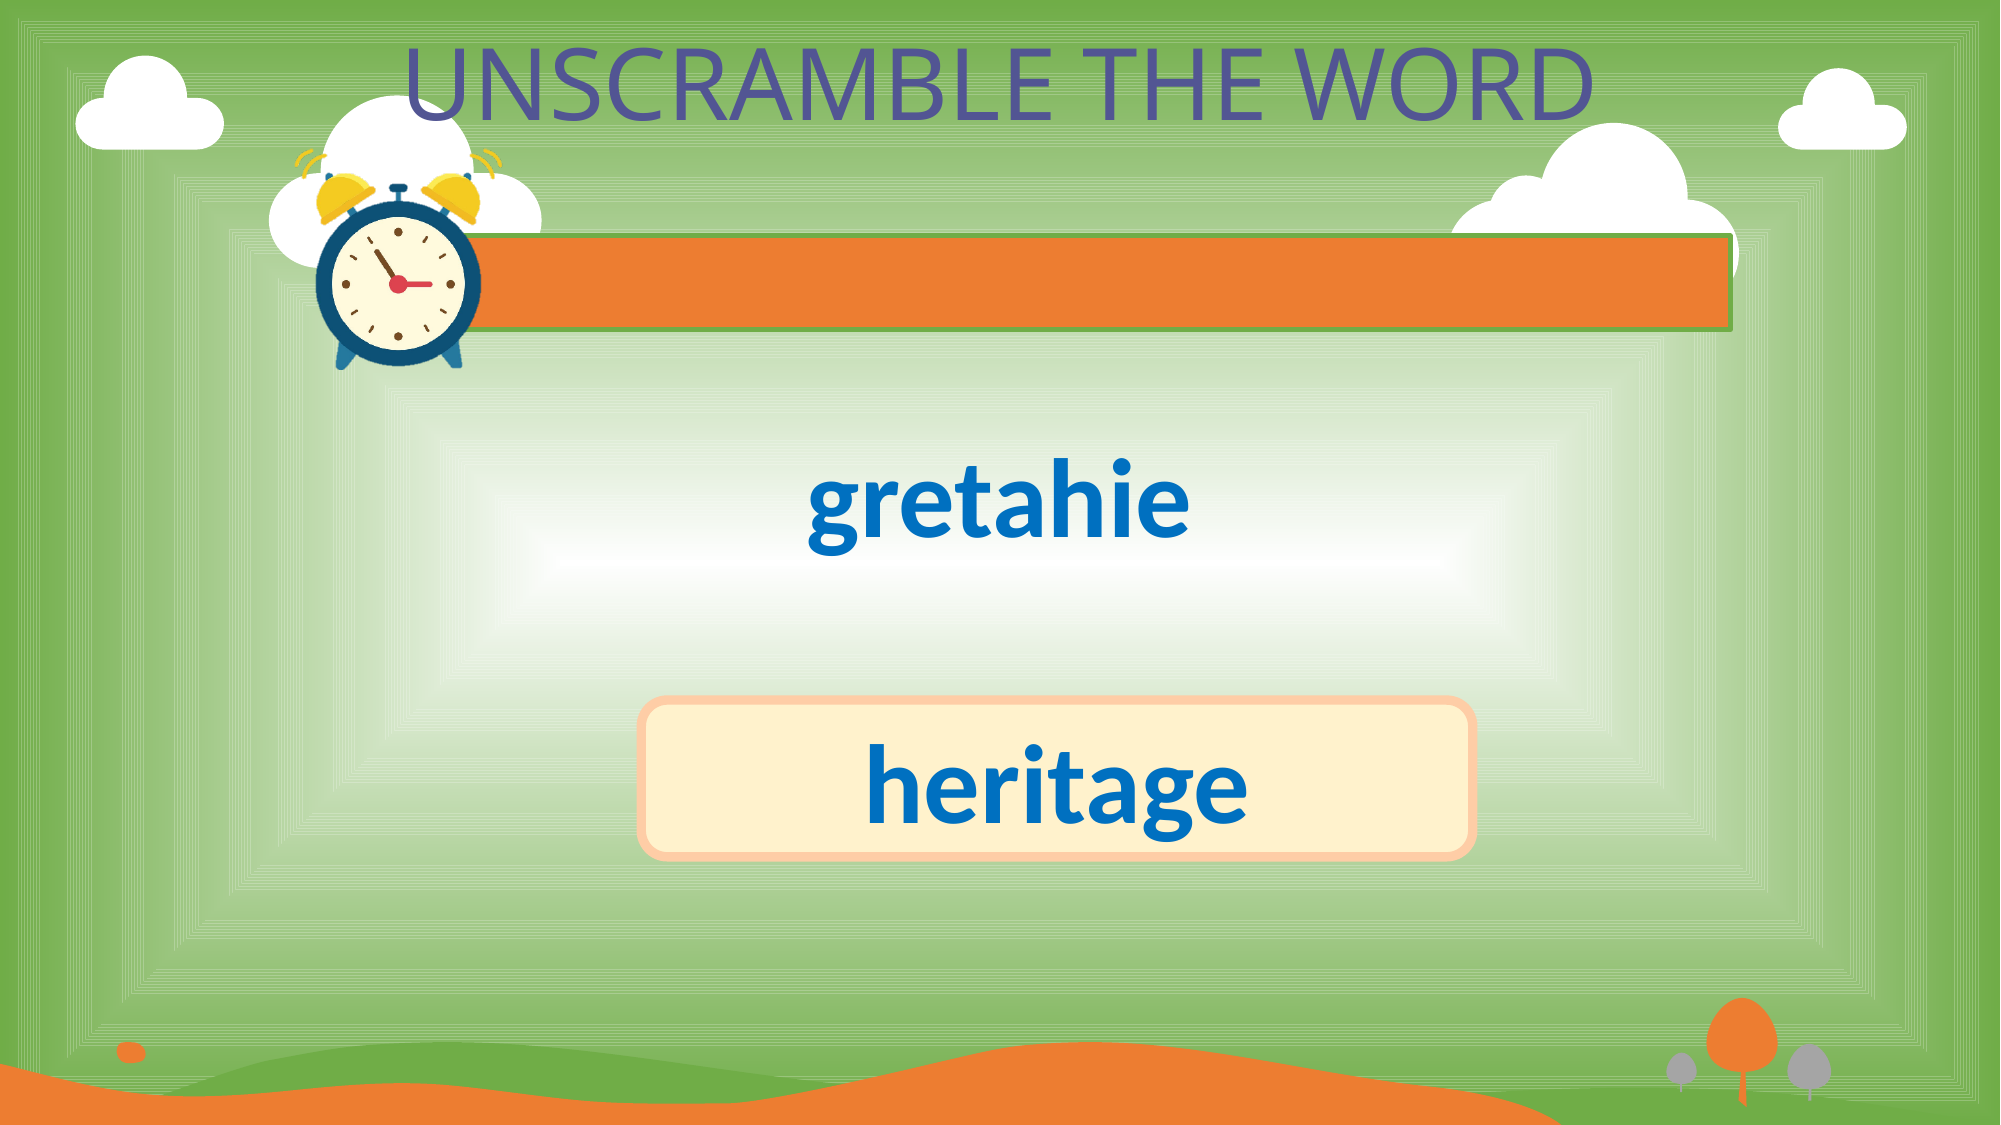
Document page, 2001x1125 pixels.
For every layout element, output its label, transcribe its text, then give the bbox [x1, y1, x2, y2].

text_box gretahie [792, 417, 1208, 568]
text_box heritage [640, 698, 1474, 858]
title UNSCRAMBLE THE WORD [269, 41, 1731, 136]
text_box [505, 235, 1731, 330]
picture [291, 148, 505, 370]
